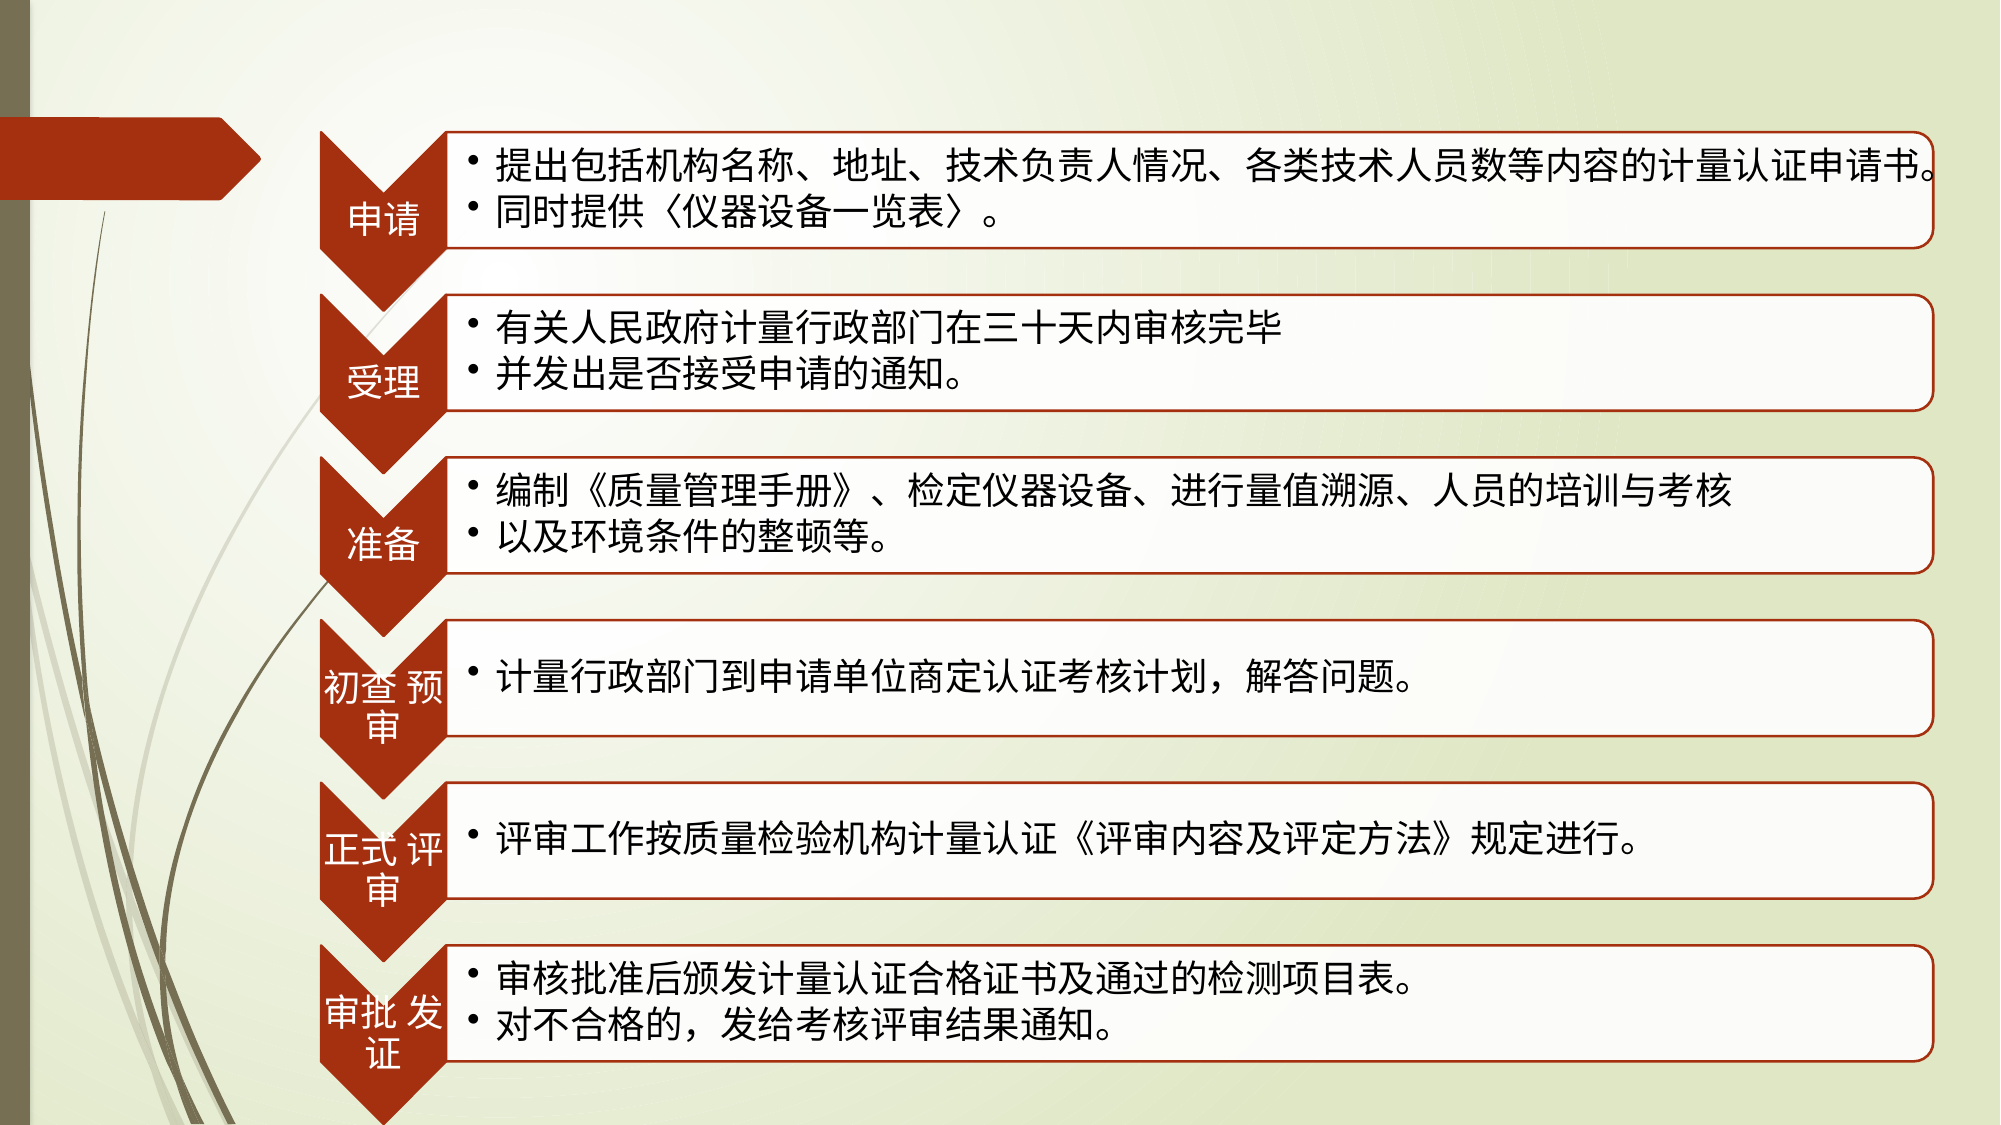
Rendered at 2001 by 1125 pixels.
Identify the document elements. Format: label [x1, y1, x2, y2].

list [320, 130, 1934, 1125]
